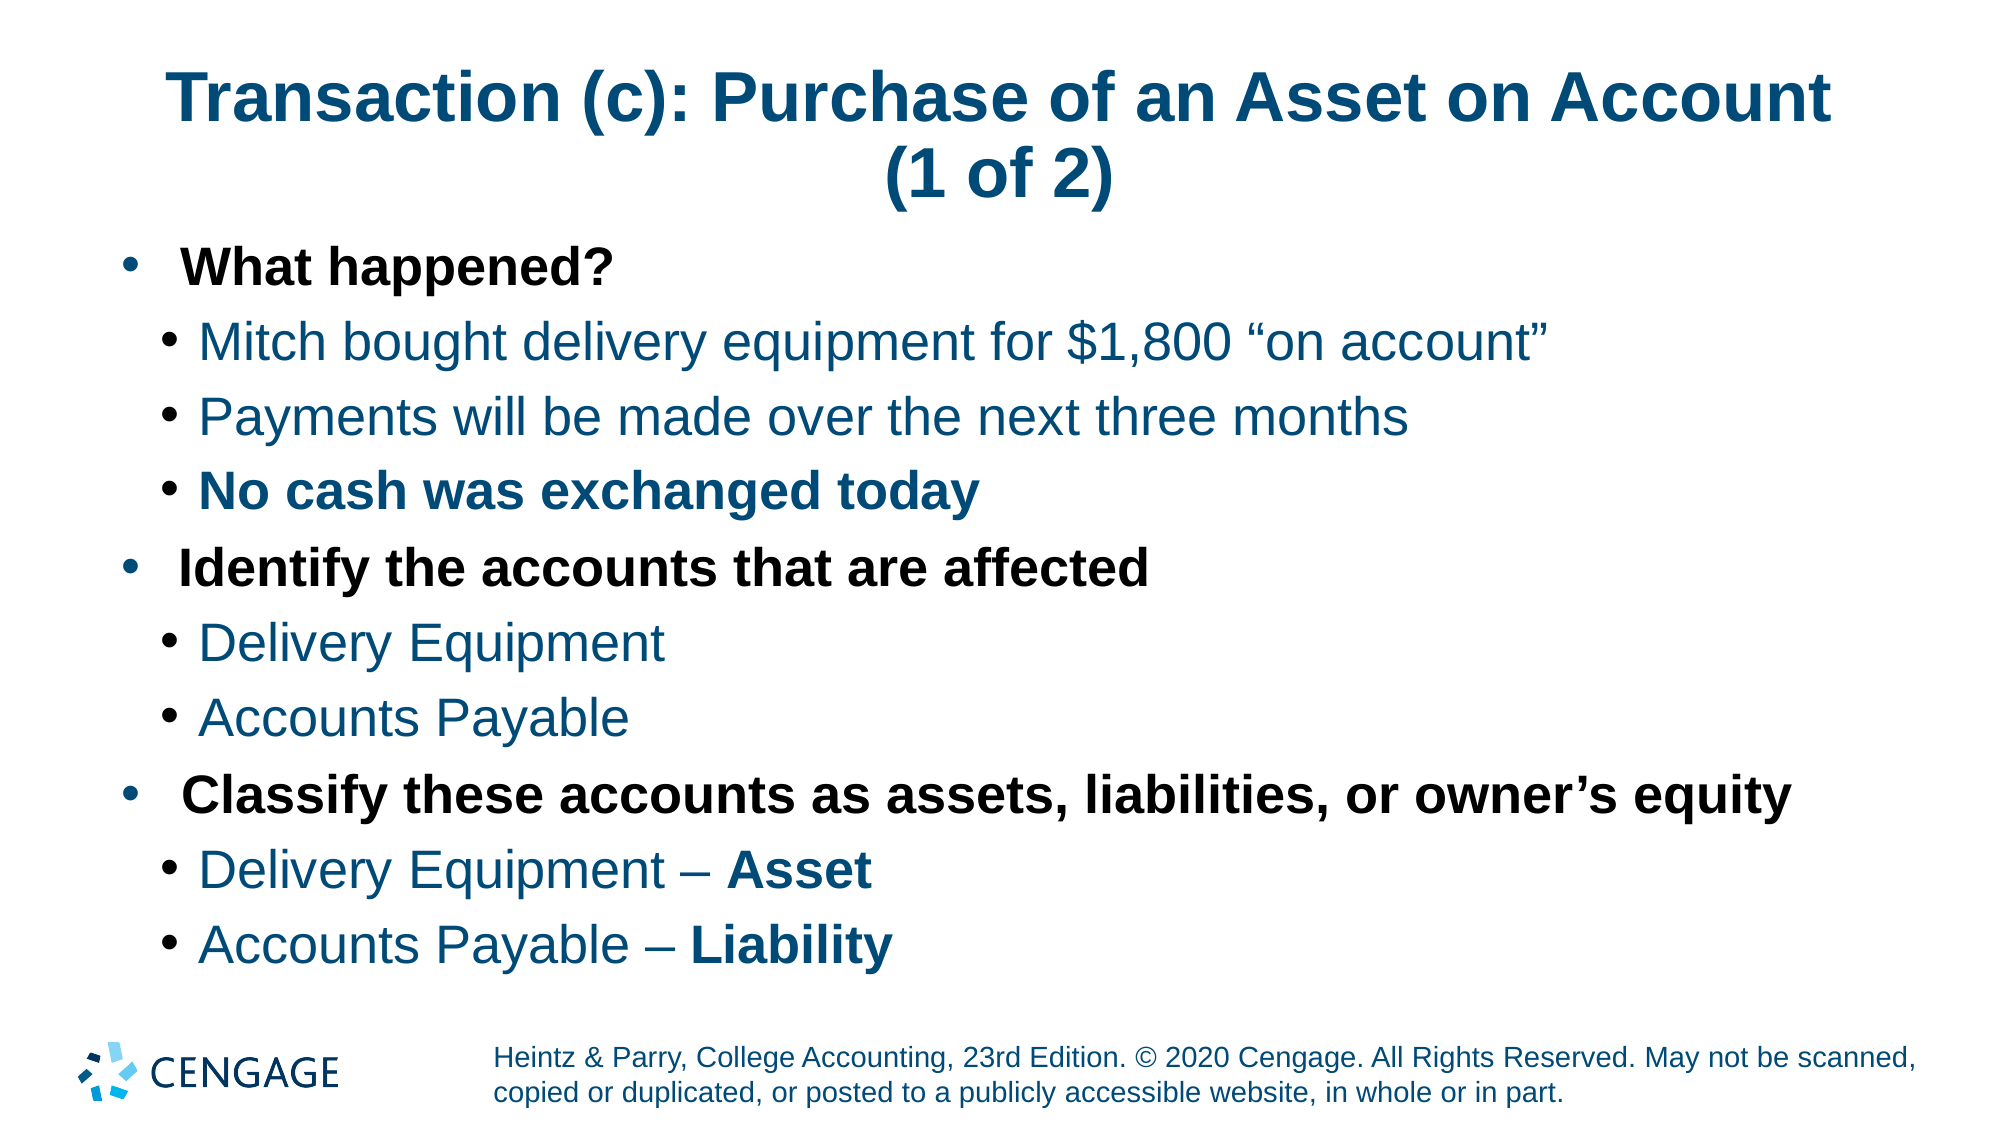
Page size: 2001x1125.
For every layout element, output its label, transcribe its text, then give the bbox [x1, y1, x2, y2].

picture [78, 1042, 338, 1101]
list What happened? Mitch bought delivery equipment for $1,800 “on account” Payments will be made over the next three months No cash was exchanged today Identify the accounts that are affected Delivery Equipment Accounts Payable Classify these accounts as assets, liabilities, or owner’s equity Delivery Equipment – Asset Accounts Payable – Liability [121, 238, 1880, 990]
title Transaction (c): Purchase of an Asset on Account (1 of 2) [137, 59, 1863, 212]
